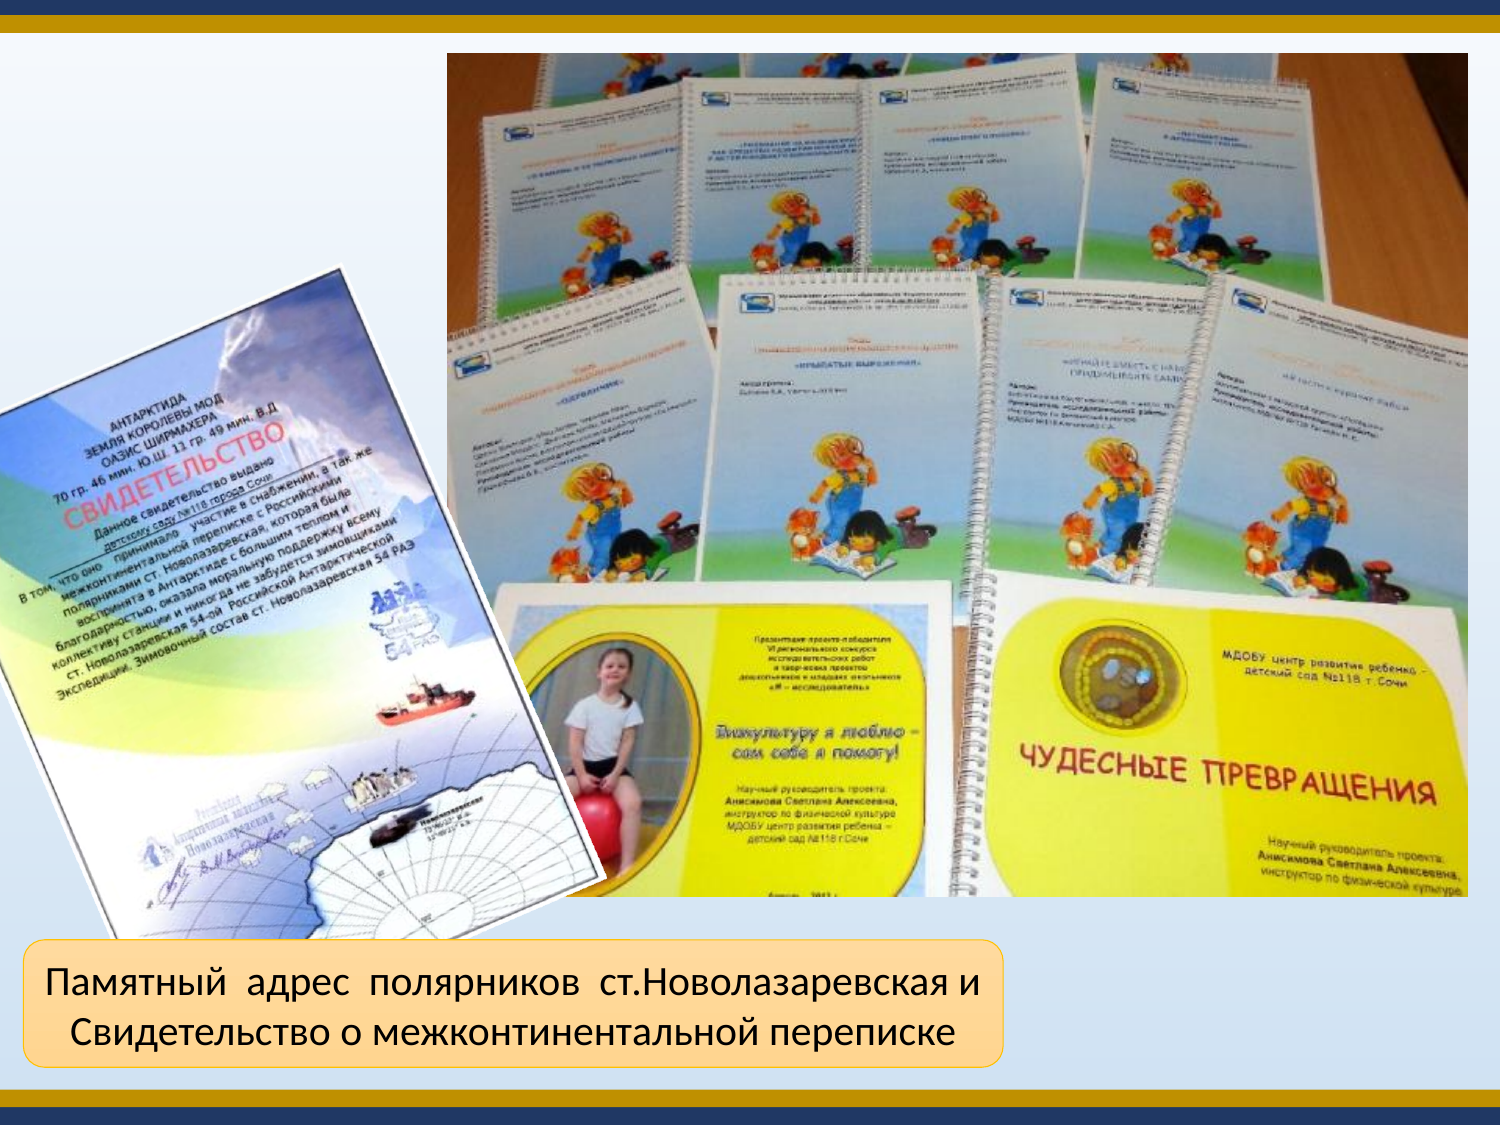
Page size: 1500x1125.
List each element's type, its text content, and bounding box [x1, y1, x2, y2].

text_box Памятный адрес полярников ст.Новолазаревская и Свидетельство о межконтинентальной переписке [22, 939, 1004, 1068]
text_box [0, 14, 1500, 34]
text_box [0, 1108, 1500, 1125]
text_box [0, 0, 1500, 14]
picture [0, 53, 1468, 1000]
text_box [0, 1088, 1500, 1108]
